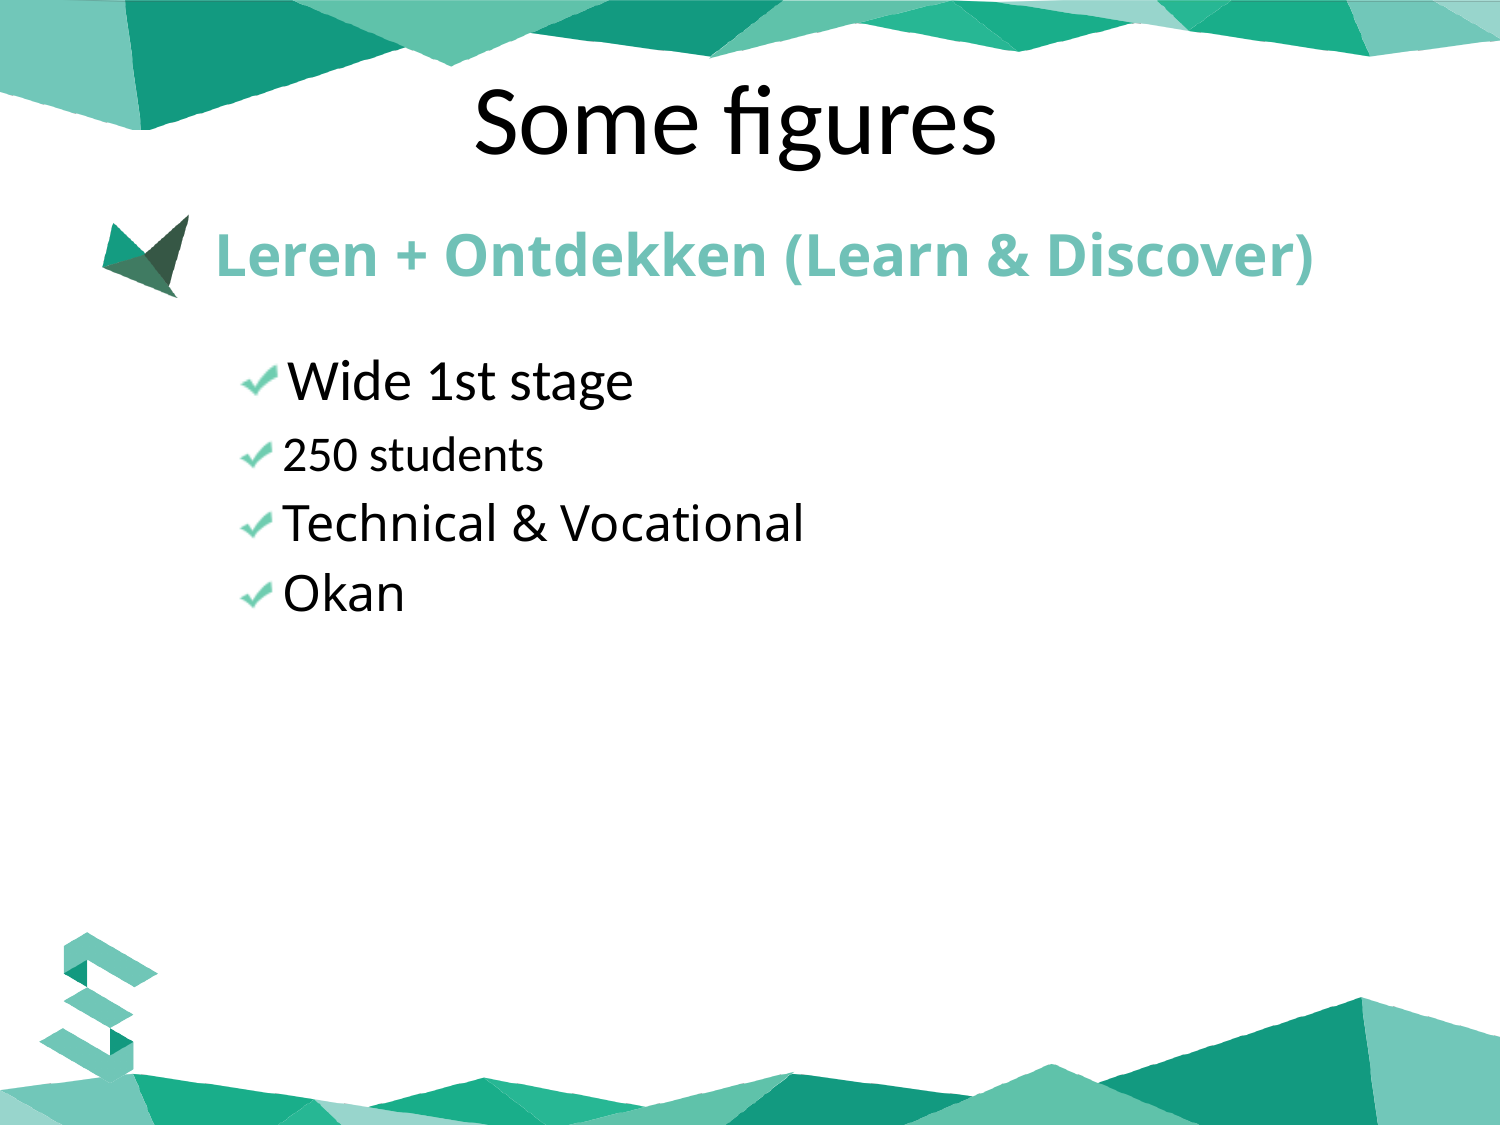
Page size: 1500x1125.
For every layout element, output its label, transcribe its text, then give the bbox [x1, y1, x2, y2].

text_box Wide 1st stage 250 students Technical & Vocational Okan [145, 334, 1389, 1008]
text_box Some figures [194, 47, 1352, 183]
picture [101, 213, 189, 298]
picture [235, 356, 288, 398]
picture [235, 574, 281, 610]
picture [235, 434, 281, 470]
picture [38, 932, 158, 1083]
text_box Leren + Ontdekken (Learn & Discover) [199, 210, 1461, 298]
picture [235, 504, 281, 540]
